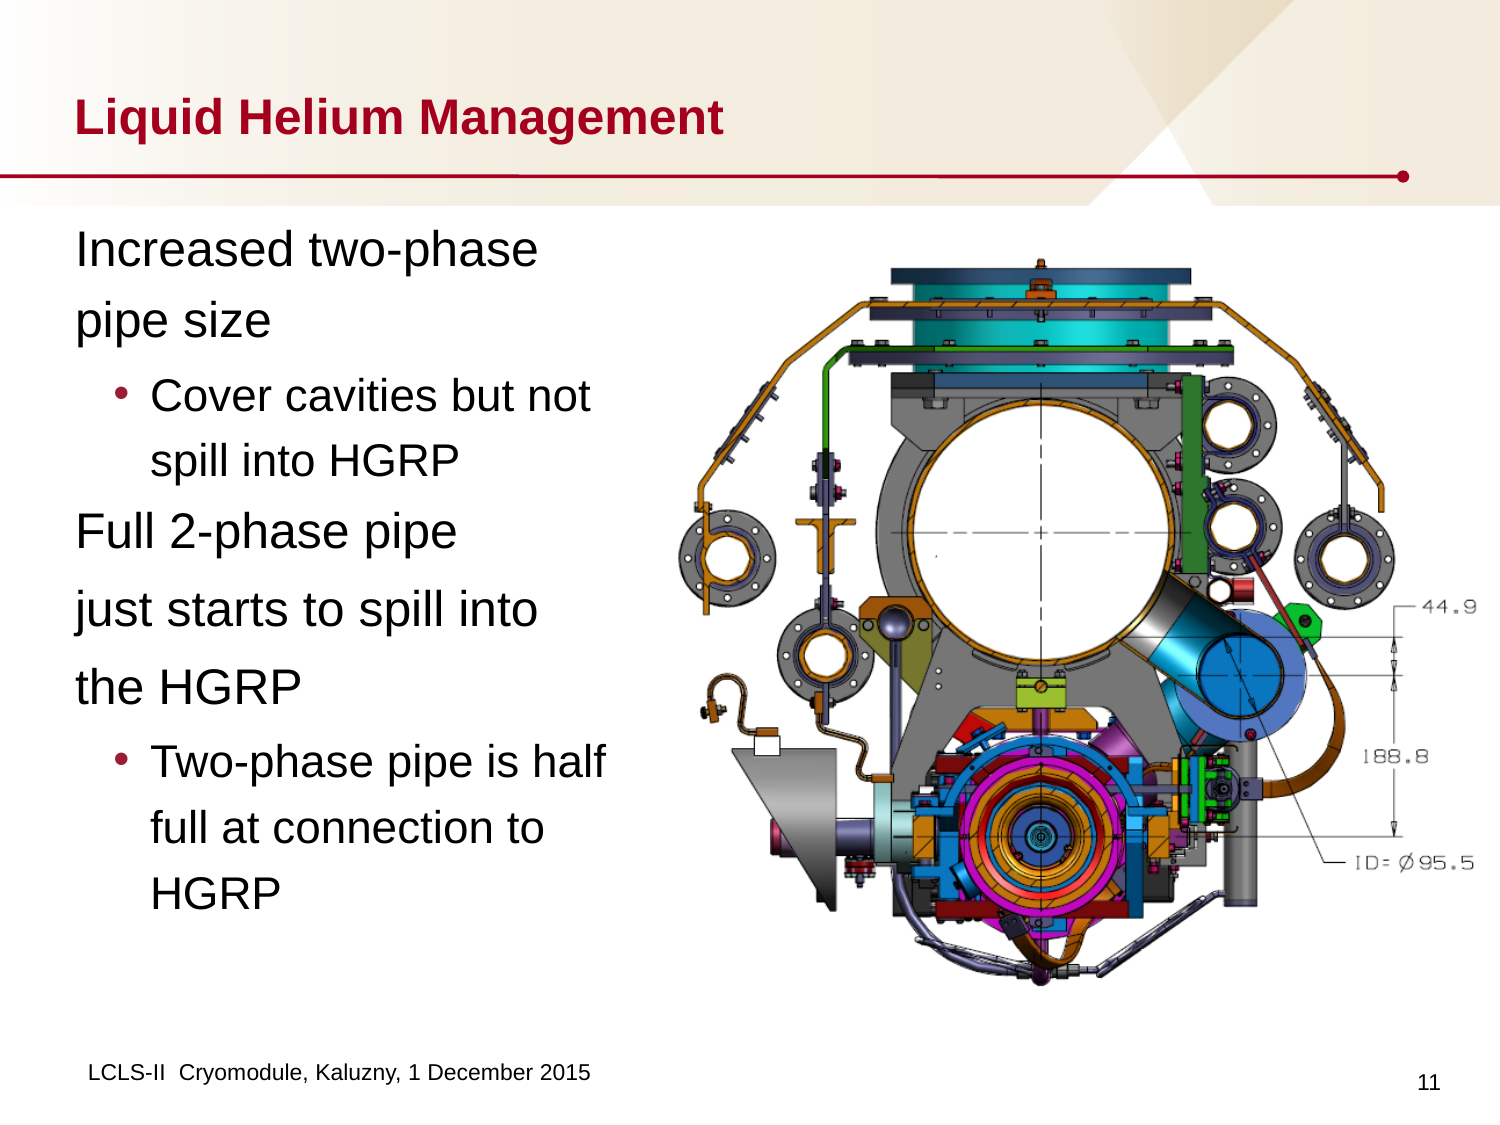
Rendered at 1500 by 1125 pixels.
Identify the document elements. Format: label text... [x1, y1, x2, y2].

title Liquid Helium Management [74, 21, 1404, 145]
picture [0, 0, 1500, 206]
footer LCLS-II Cryomodule, Kaluzny, 1 December 2015 [73, 1050, 750, 1102]
list Increased two-phase pipe size Cover cavities but not spill into HGRP Full 2-phase pipe just starts to spill into the HGRP Two-phase pipe is half full at connection to HGRP [75, 203, 614, 1035]
picture [639, 231, 1500, 1007]
slide_number 11 [1405, 1036, 1458, 1125]
